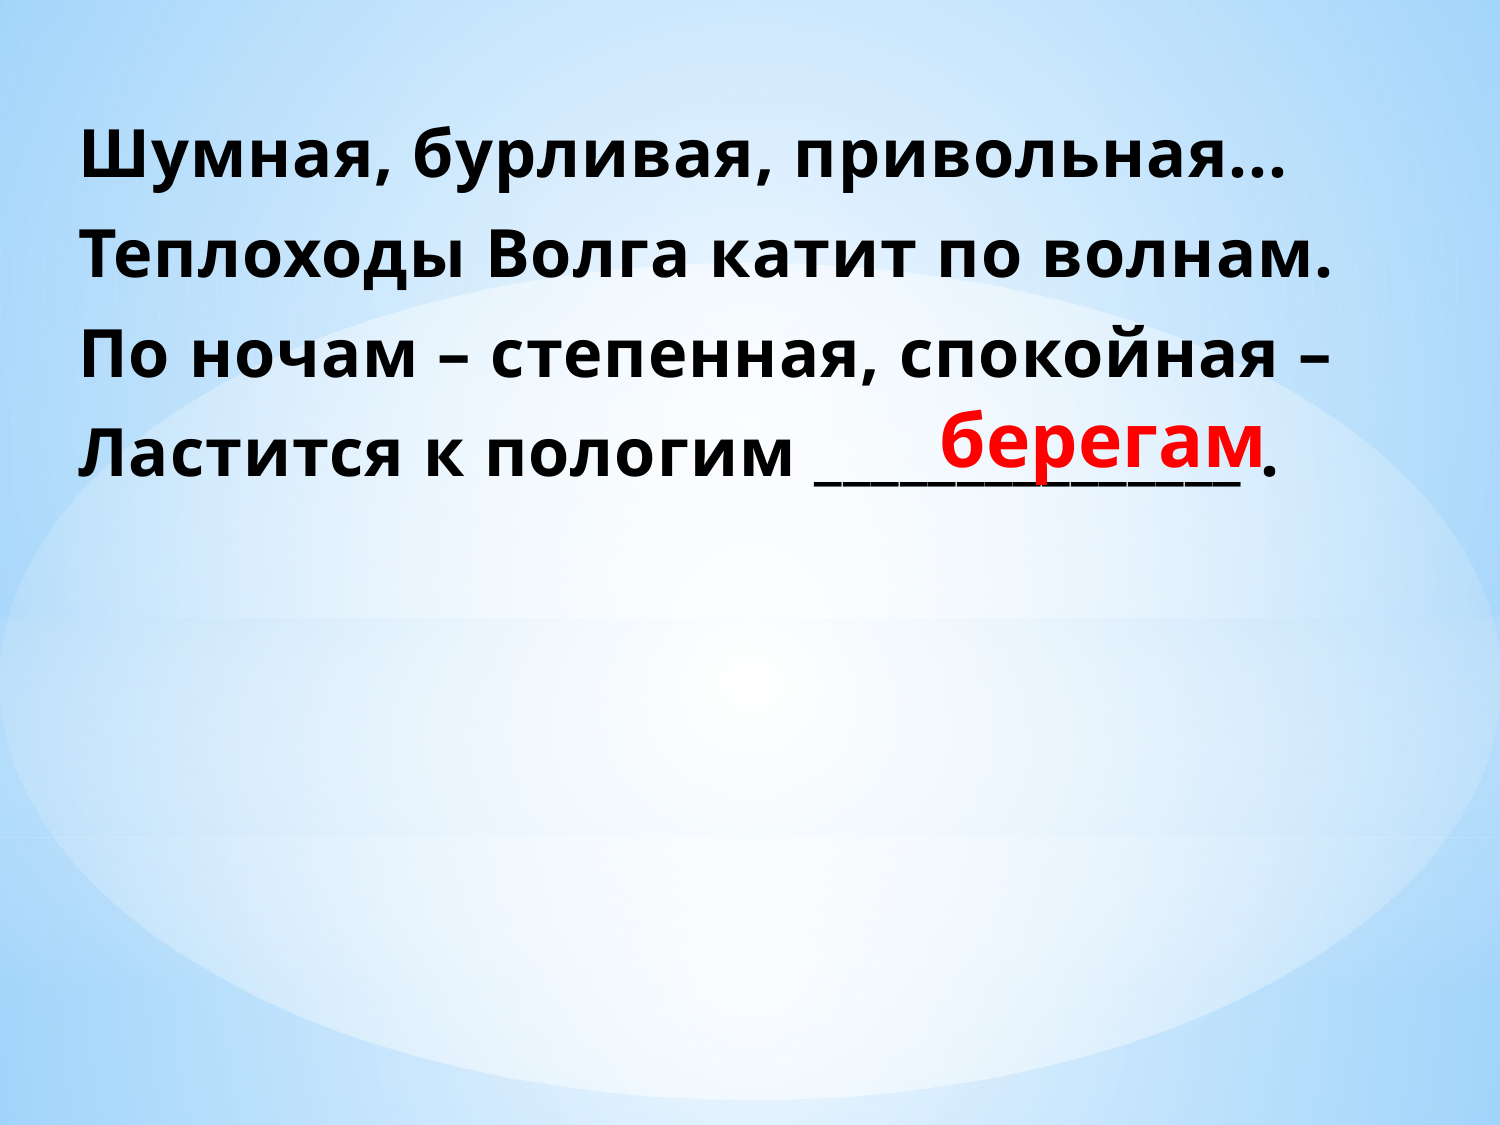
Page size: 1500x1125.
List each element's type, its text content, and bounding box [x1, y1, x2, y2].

text_box Шумная, бурливая, привольная... Теплоходы Волга катит по волнам. По ночам – степенная, спокойная – Ластится к пологим _______________ . [55, 196, 1470, 405]
text_box берегам [886, 385, 1500, 501]
